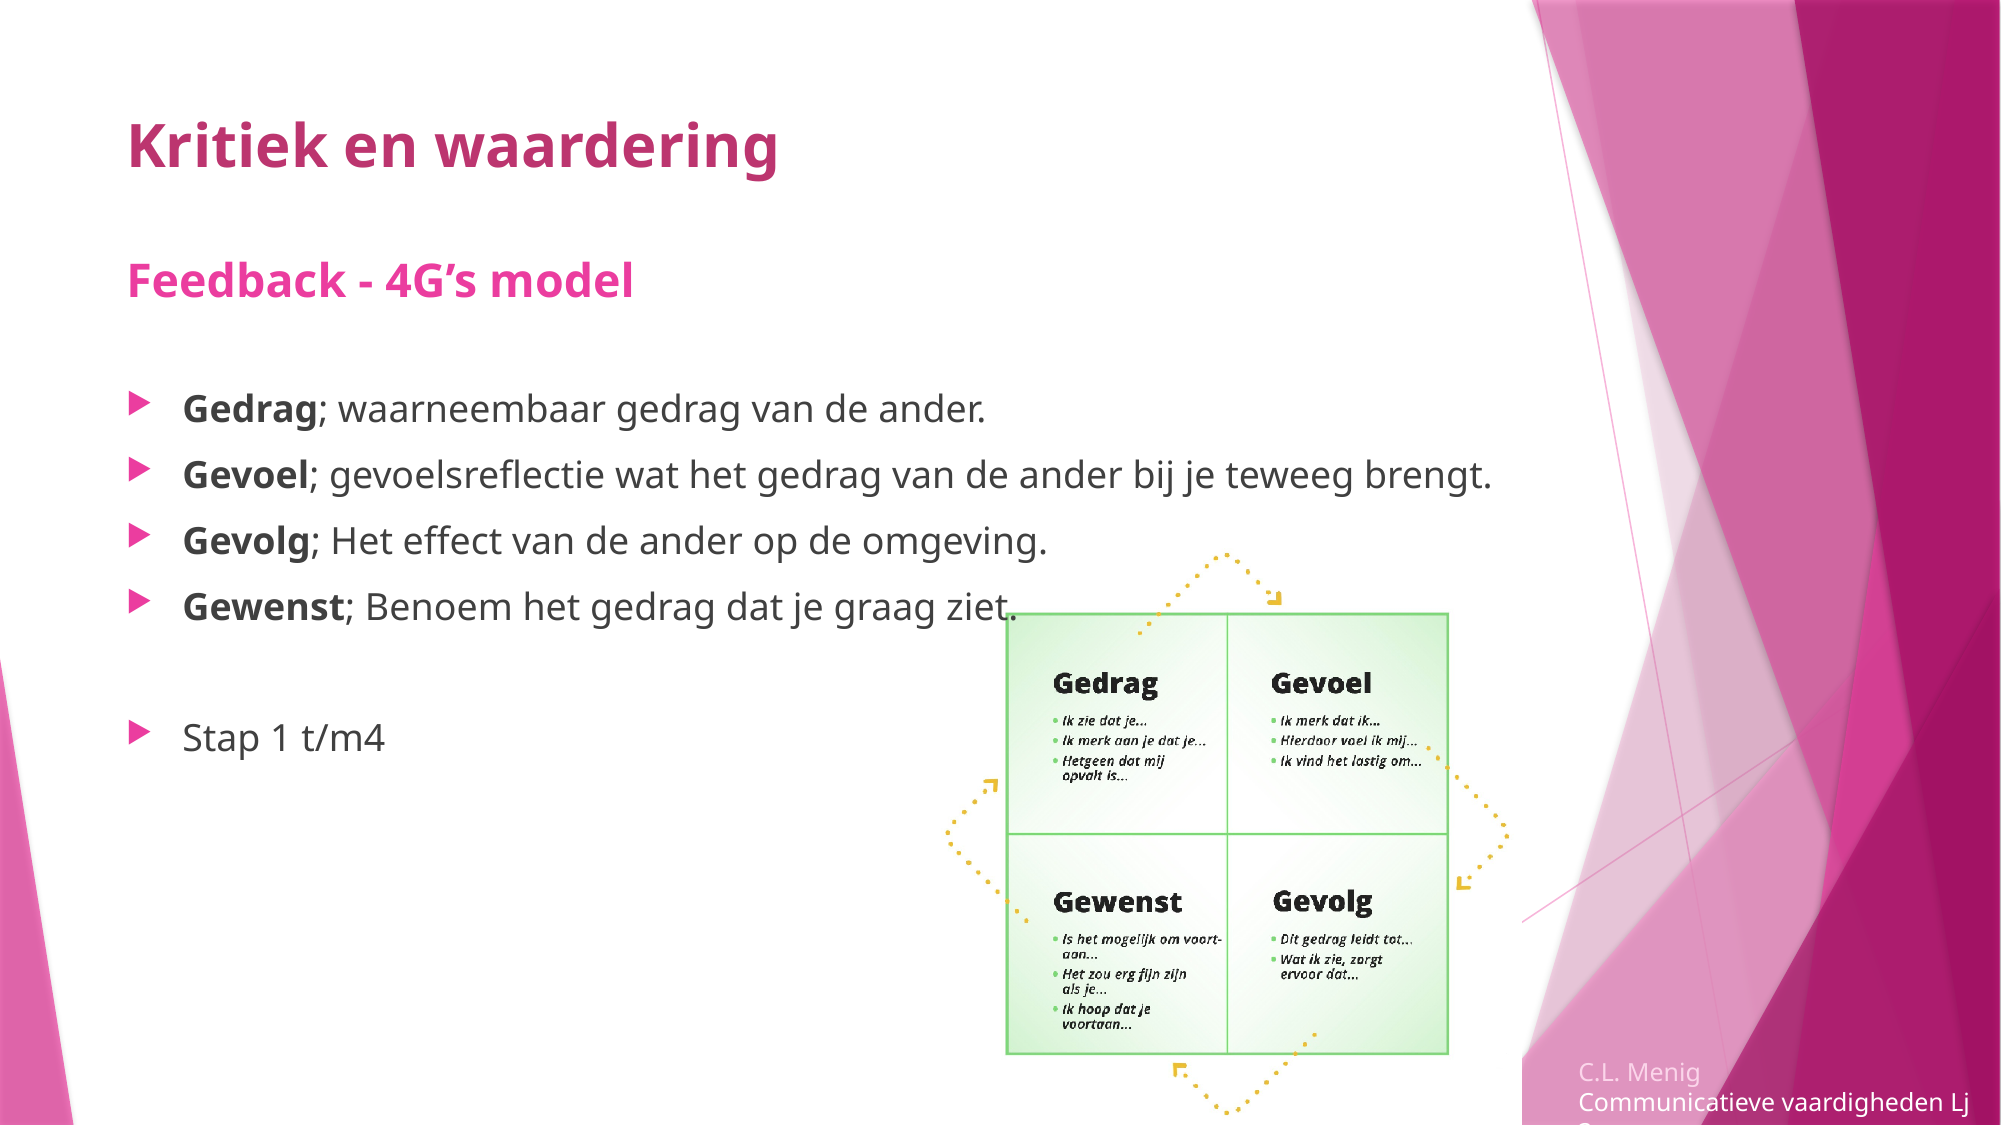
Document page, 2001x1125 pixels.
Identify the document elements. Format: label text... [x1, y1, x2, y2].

picture [930, 537, 1522, 1125]
title Kritiek en waardering Feedback - 4G’s model [111, 99, 1522, 317]
list Gedrag; waarneembaar gedrag van de ander. Gevoel; gevoelsreflectie wat het gedrag van de ander bij je teweeg brengt. Gevolg; Het effect van de ander op de omgeving. Gewenst; Benoem het gedrag dat je graag ziet. Stap 1 t/m4 [111, 377, 1522, 1015]
text_box C.L. Menig Communicatieve vaardigheden Lj 3 [1563, 1049, 2000, 1125]
